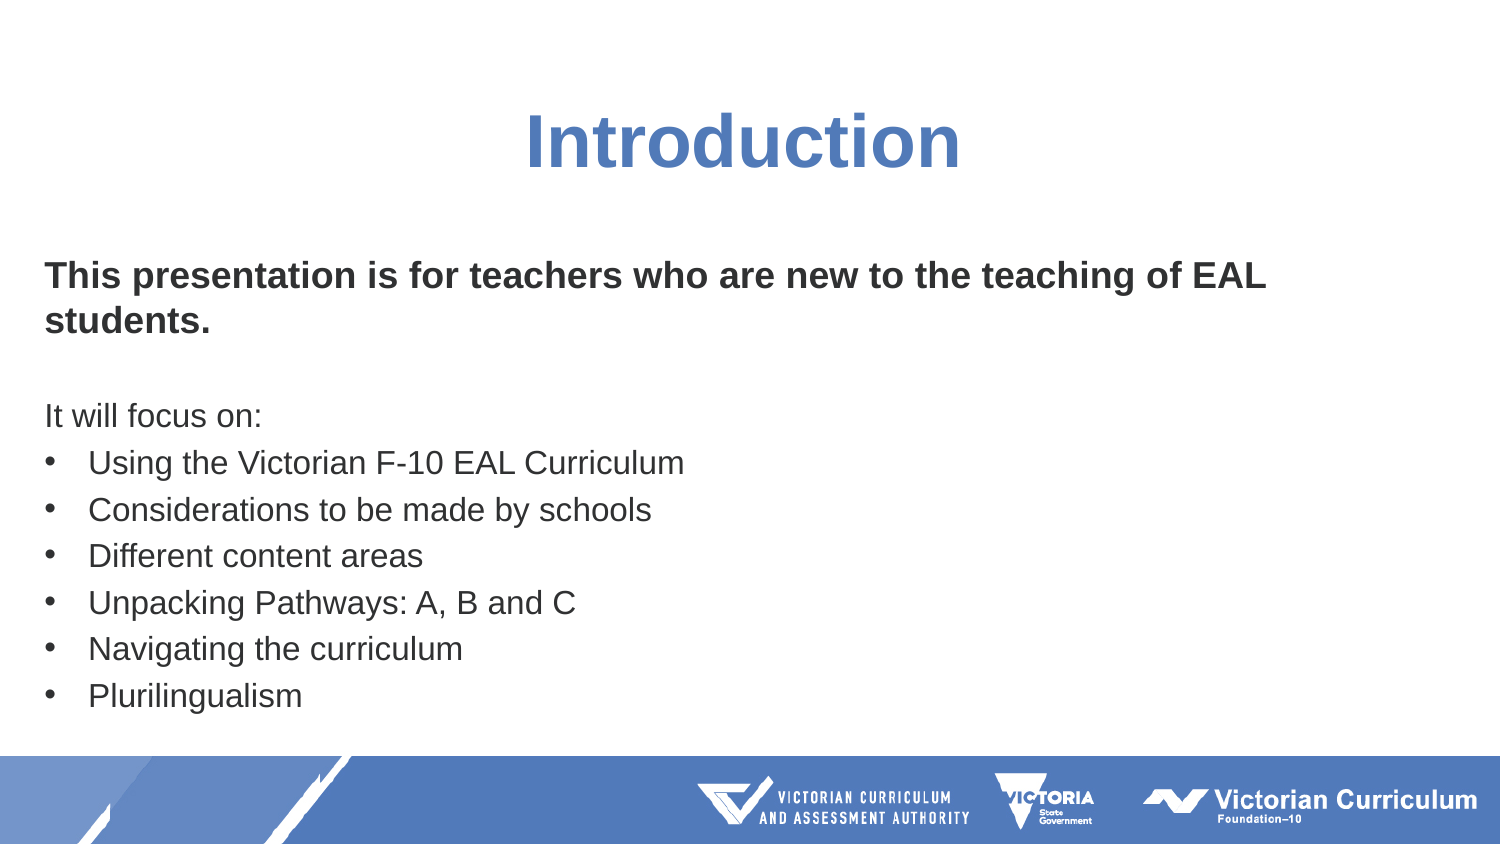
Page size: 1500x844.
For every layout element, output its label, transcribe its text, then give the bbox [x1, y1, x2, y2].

picture [0, 0, 1500, 844]
list This presentation is for teachers who are new to the teaching of EAL students. It will focus on: Using the Victorian F-10 EAL Curriculum Considerations to be made by schools Different content areas Unpacking Pathways: A, B and C Navigating the curriculum Plurilingualism [29, 243, 1459, 732]
title Introduction [29, 67, 1459, 209]
